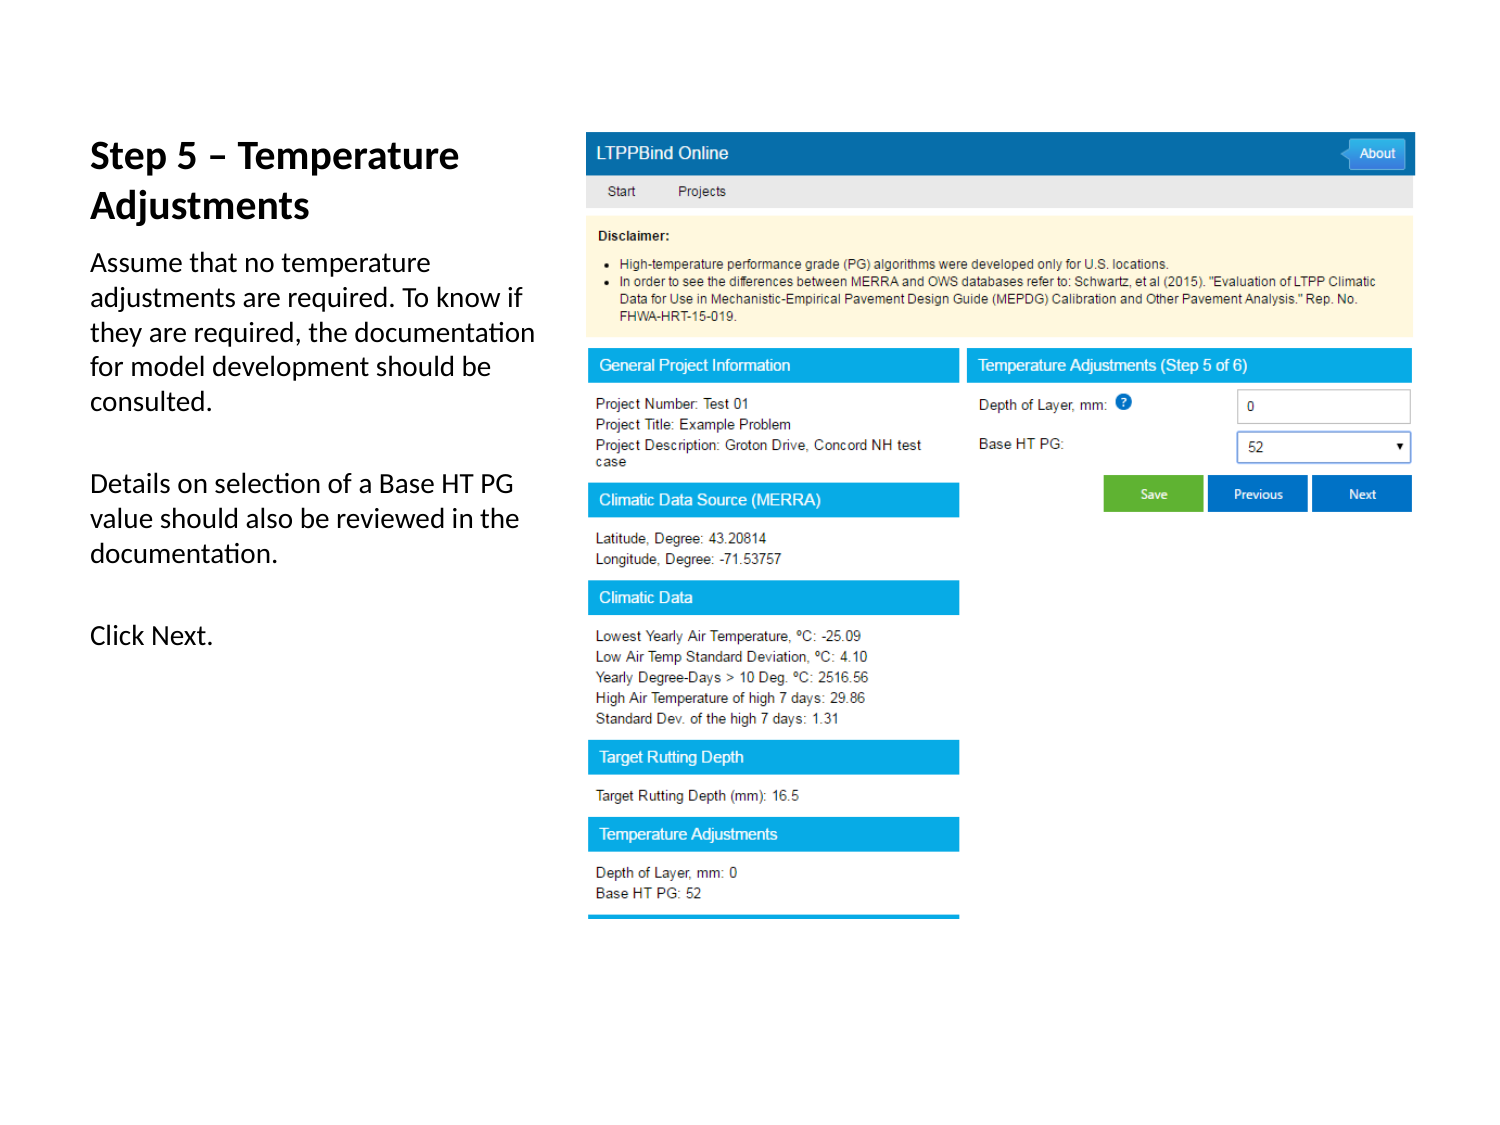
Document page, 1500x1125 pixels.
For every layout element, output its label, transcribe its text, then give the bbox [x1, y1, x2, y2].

title Step 5 – Temperature Adjustments [75, 44, 569, 235]
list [586, 130, 1426, 919]
list Assume that no temperature adjustments are required. To know if they are required, the documentation for model development should be consulted. Details on selection of a Base HT PG value should also be reviewed in the documentation. Click Next. [75, 235, 569, 1005]
